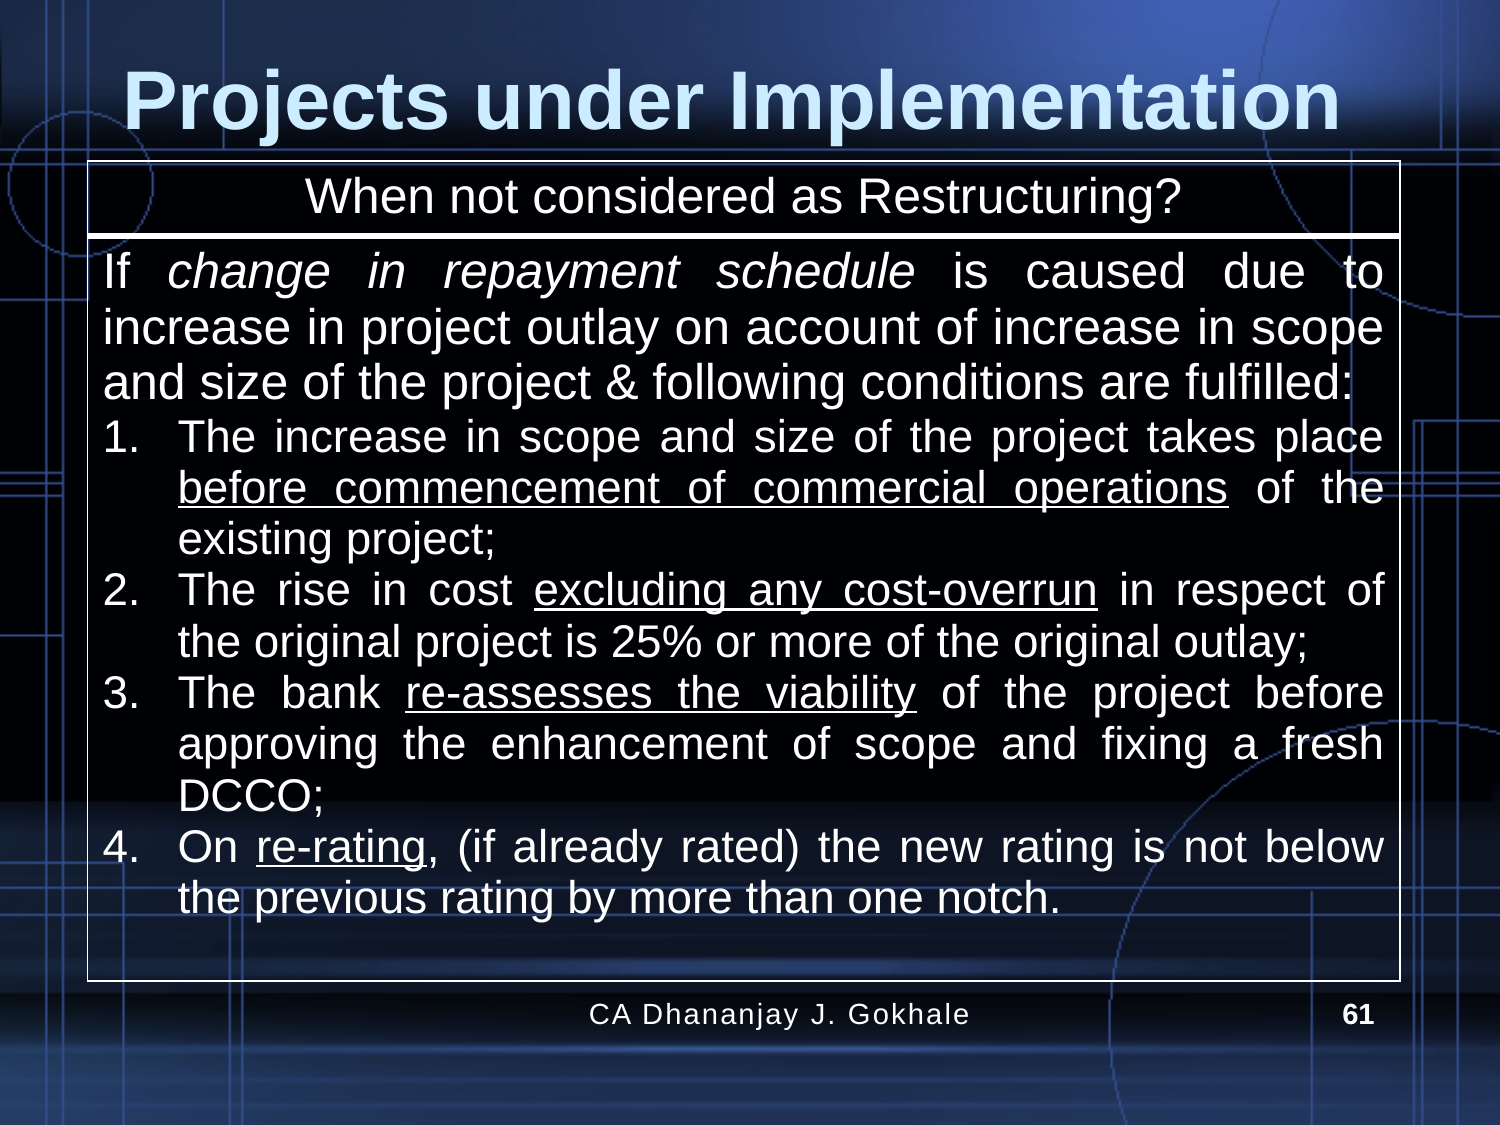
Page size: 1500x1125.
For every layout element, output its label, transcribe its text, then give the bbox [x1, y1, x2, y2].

slide_number 61 [1316, 987, 1401, 1063]
table_cell If change in repayment schedule is caused due to increase in project outlay on account of increase in scope and size of the project & following conditions are fulfilled: The increase in scope and size of the project takes place before commencement of commercial operations of the existing project; The rise in cost excluding any cost-overrun in respect of the original project is 25% or more of the original outlay; The bank re-assesses the viability of the project before approving the enhancement of scope and fixing a fresh DCCO; On re-rating, (if already rated) the new rating is not below the previous rating by more than one notch. [88, 239, 1399, 980]
table_header When not considered as Restructuring? [88, 162, 1399, 233]
title Projects under Implementation [76, 42, 1390, 150]
footer CA Dhananjay J. Gokhale [253, 987, 1306, 1048]
picture [0, 0, 1500, 1125]
